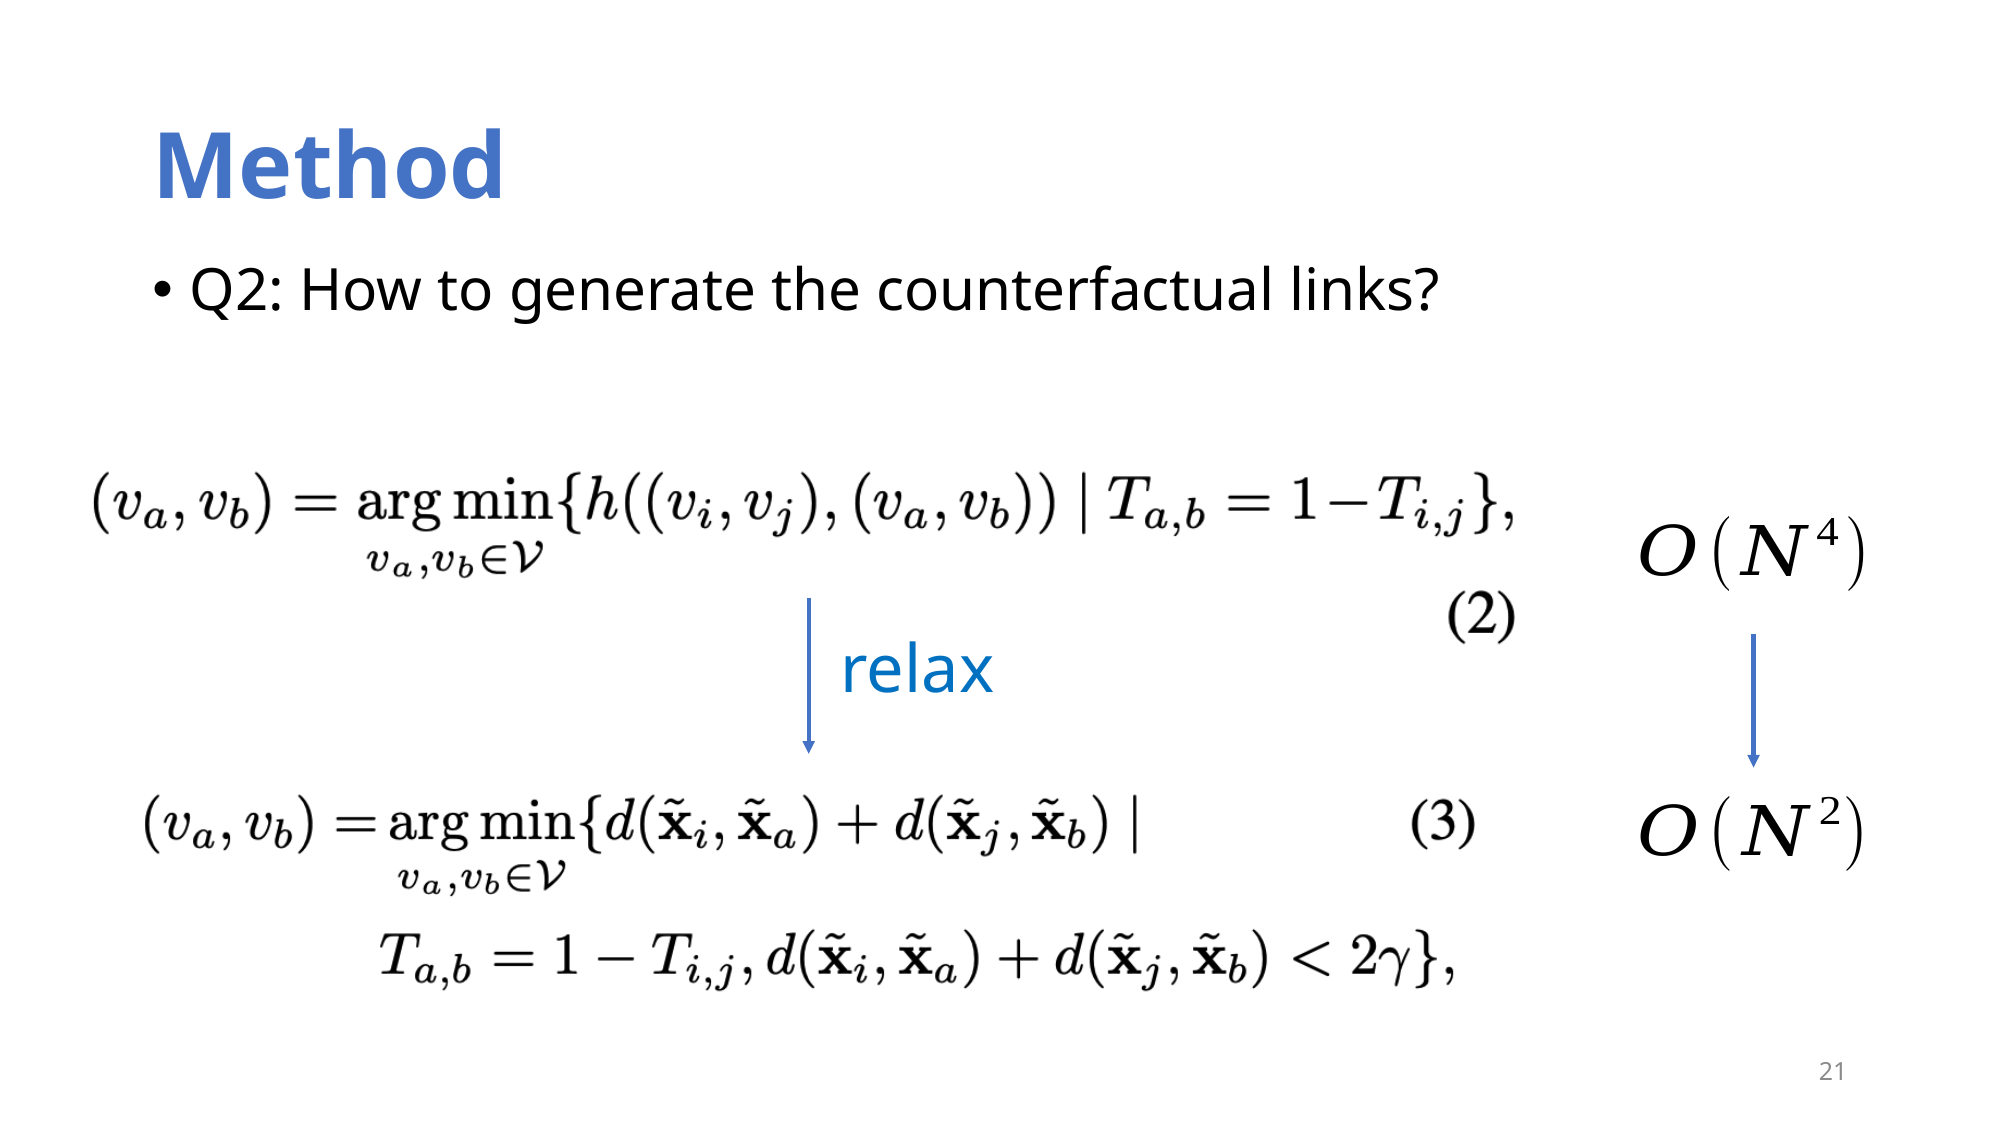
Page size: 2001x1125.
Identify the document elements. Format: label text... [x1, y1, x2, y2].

slide_number 21 [1412, 1042, 1863, 1103]
list Q2: How to generate the counterfactual links? [137, 252, 1863, 470]
title Method [137, 59, 1863, 252]
picture [86, 437, 1531, 656]
text_box relax [825, 656, 1010, 713]
picture [129, 768, 1488, 1011]
